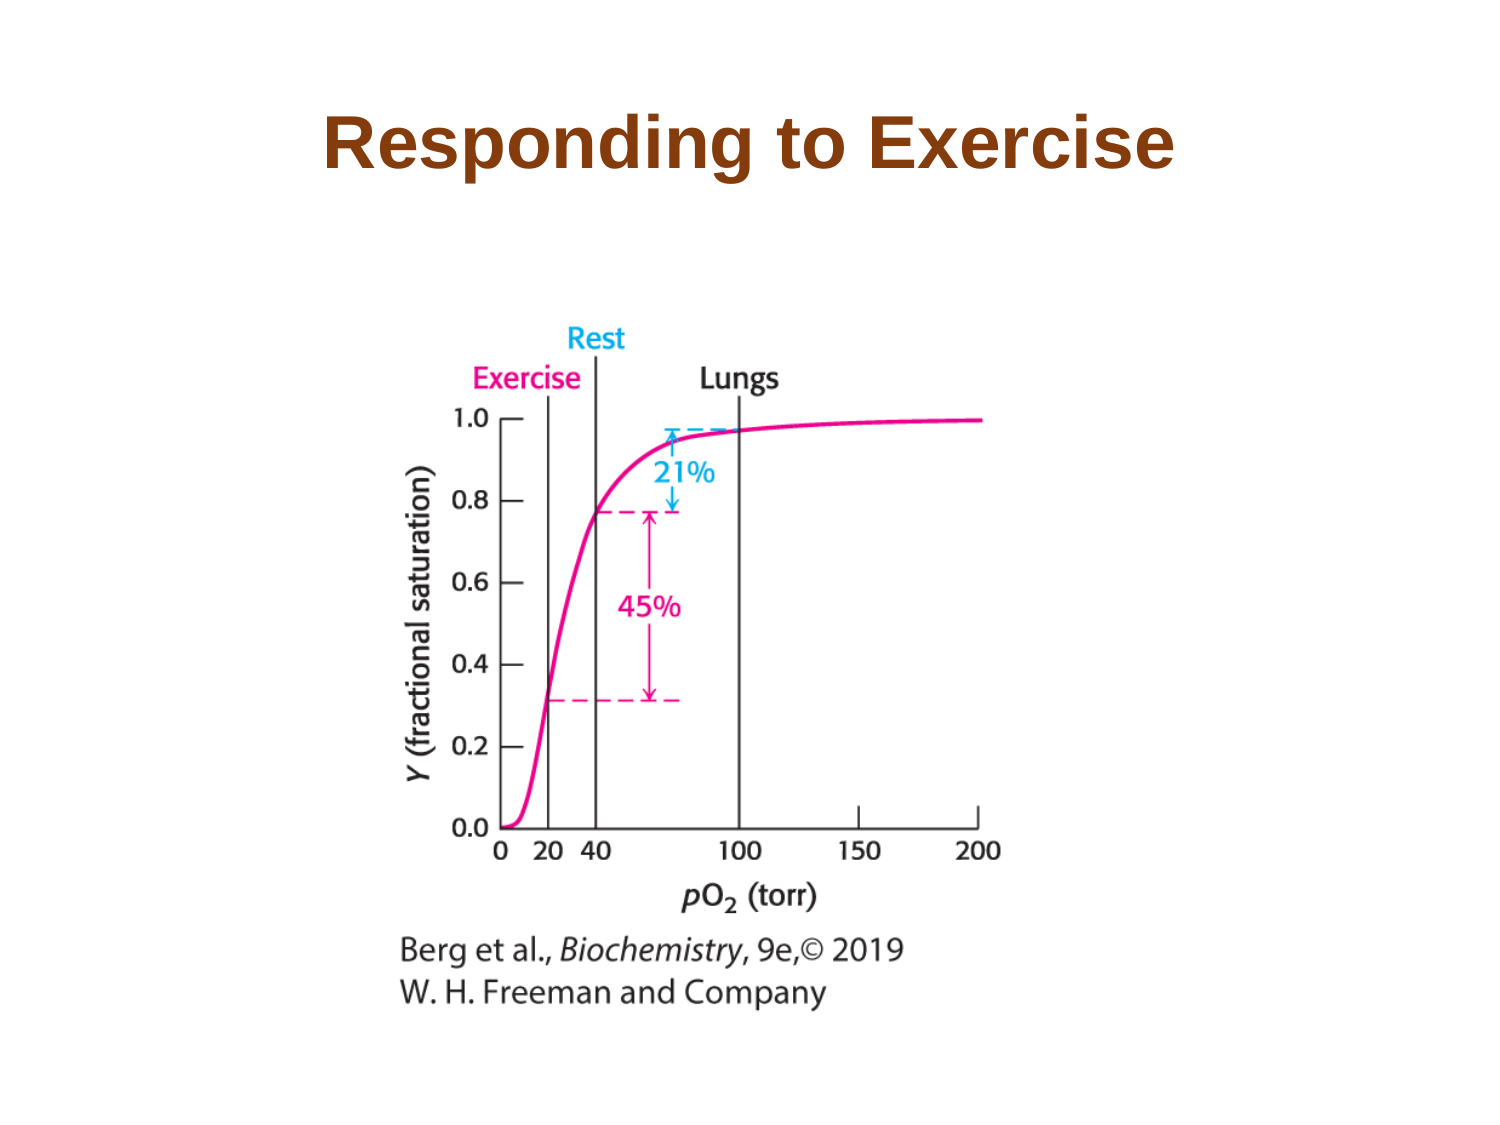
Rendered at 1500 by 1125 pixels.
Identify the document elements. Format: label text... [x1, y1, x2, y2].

picture [255, 323, 1146, 1015]
title Responding to Exercise [75, 45, 1425, 233]
